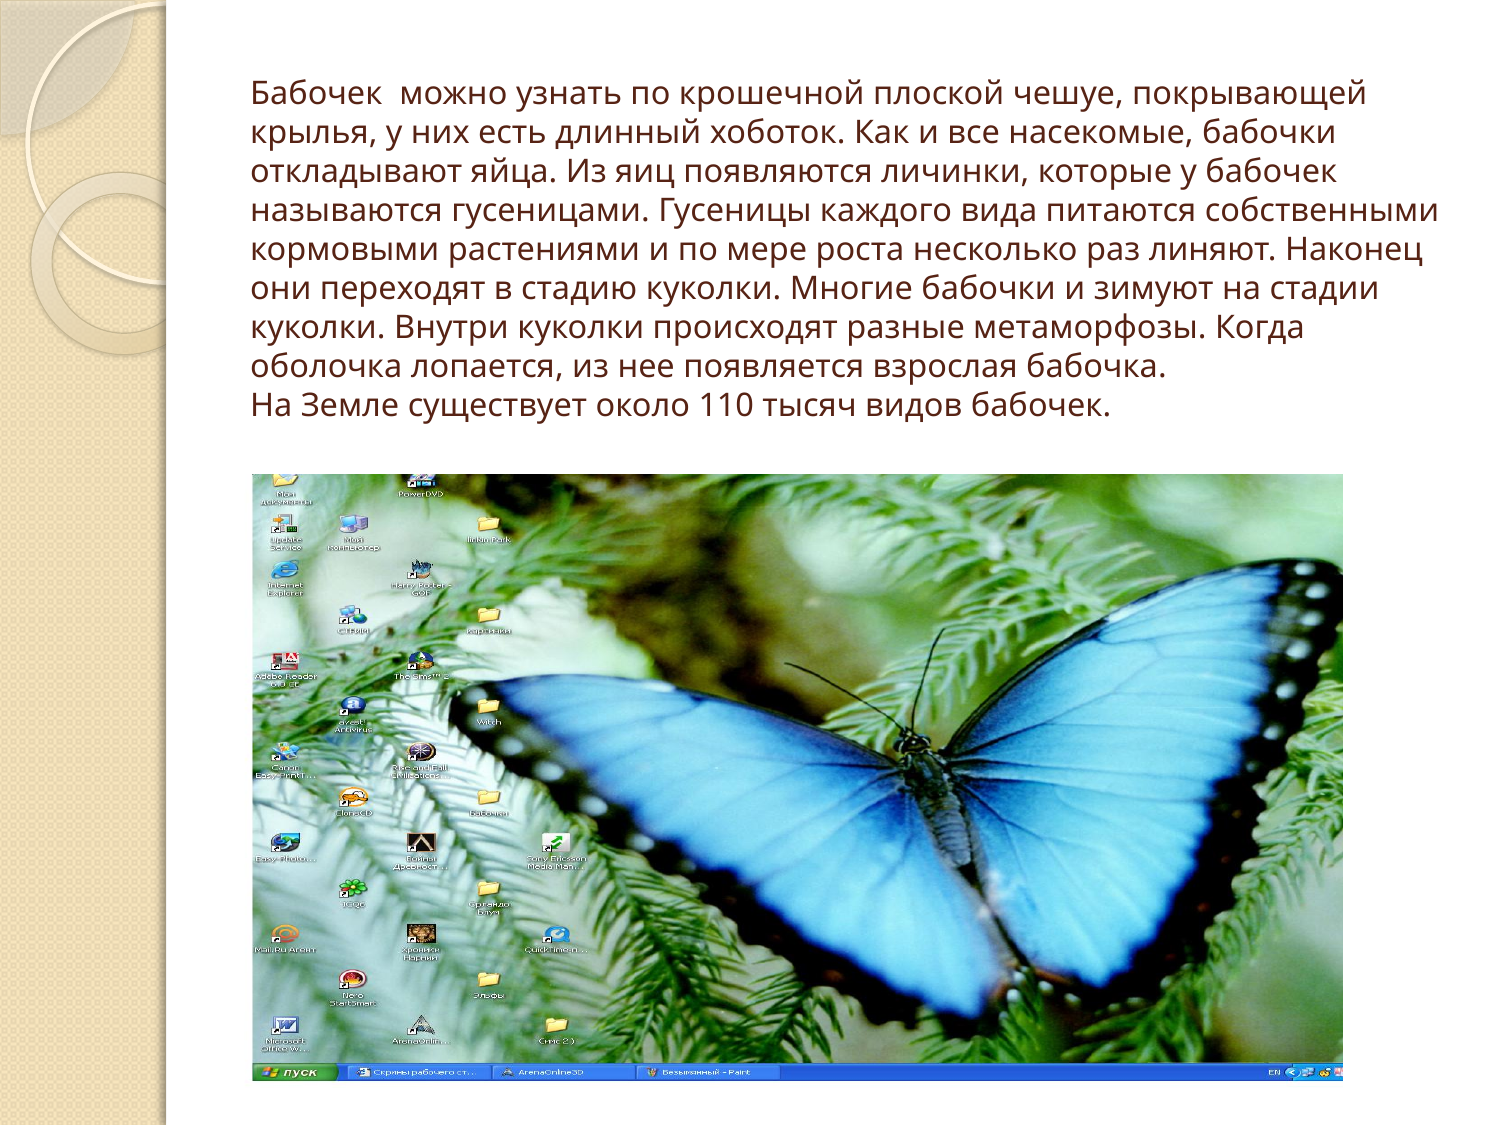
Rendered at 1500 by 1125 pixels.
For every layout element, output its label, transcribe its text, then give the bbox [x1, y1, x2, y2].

title Бабочек можно узнать по крошечной плоской чешуе, покрывающей крылья, у них есть длинный хоботок. Как и все насекомые, бабочки откладывают яйца. Из яиц появляются личинки, которые у бабочек называются гусеницами. Гусеницы каждого вида питаются собственными кормовыми растениями и по мере роста несколько раз линяют. Наконец они переходят в стадию куколки. Многие бабочки и зимуют на стадии куколки. Внутри куколки происходят разные метаморфозы. Когда оболочка лопается, из нее появляется взрослая бабочка. На Земле существует около 110 тысяч видов бабочек. [235, 45, 1466, 450]
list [187, 474, 1343, 1088]
